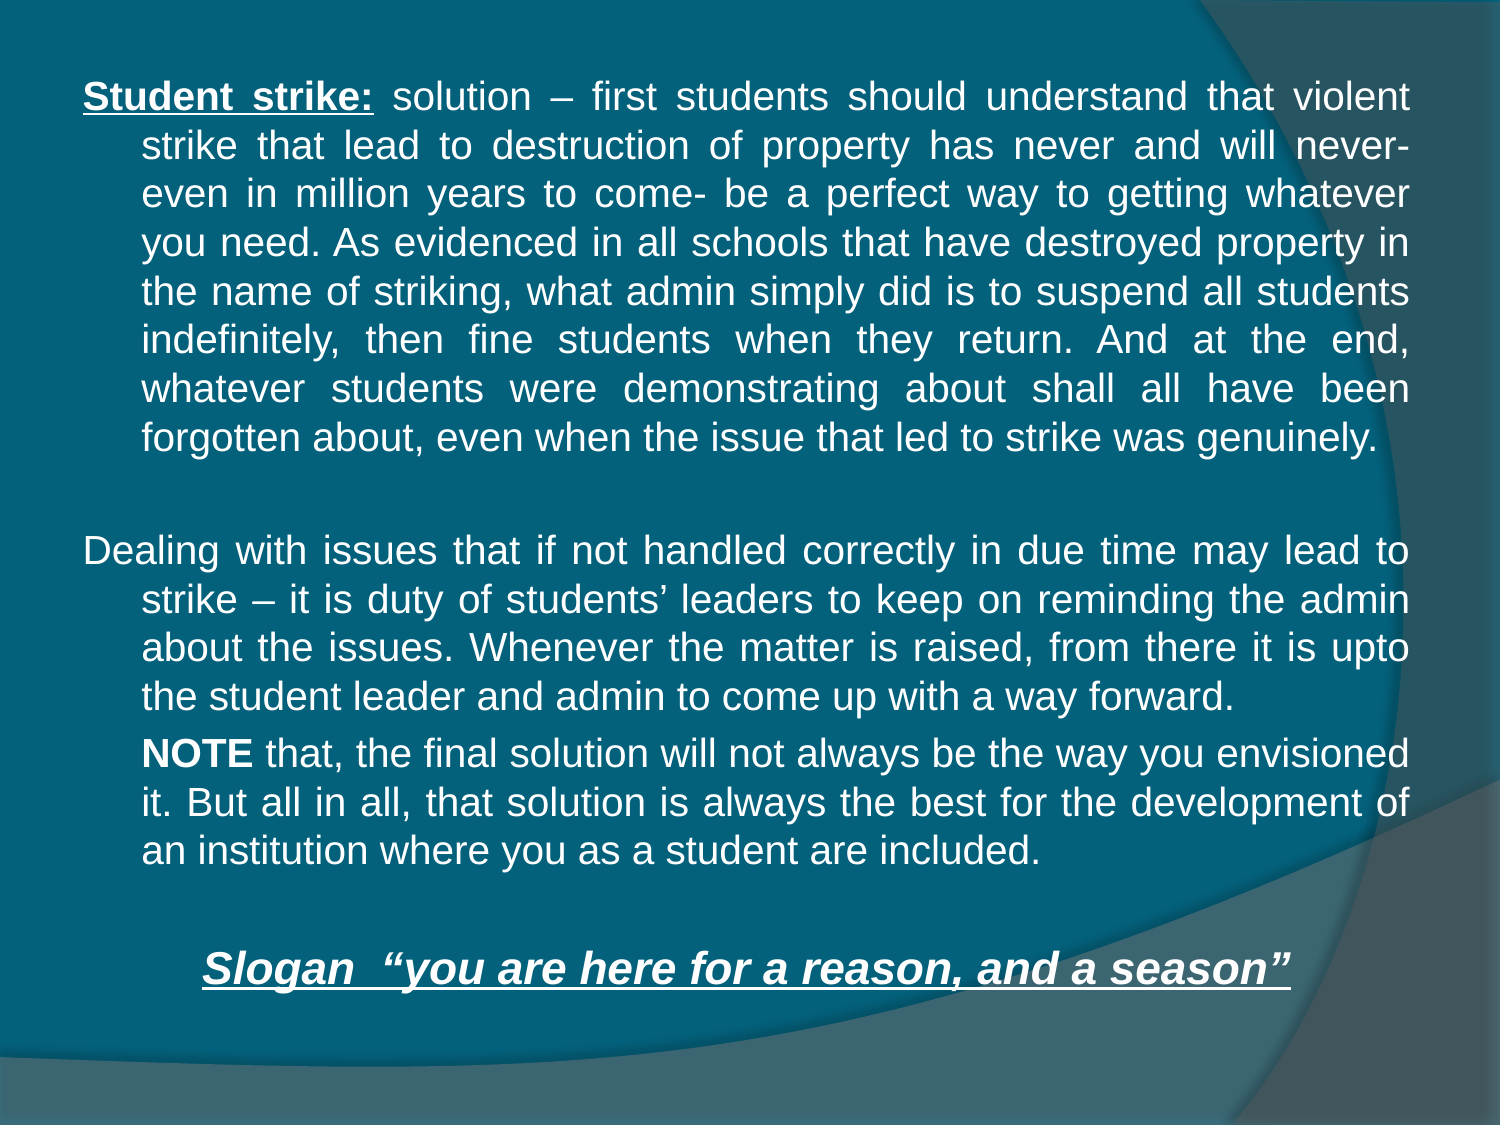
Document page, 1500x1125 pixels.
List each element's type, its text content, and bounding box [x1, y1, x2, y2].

list Student strike: solution – first students should understand that violent strike that lead to destruction of property has never and will never-even in million years to come- be a perfect way to getting whatever you need. As evidenced in all schools that have destroyed property in the name of striking, what admin simply did is to suspend all students indefinitely, then fine students when they return. And at the end, whatever students were demonstrating about shall all have been forgotten about, even when the issue that led to strike was genuinely. Dealing with issues that if not handled correctly in due time may lead to strike – it is duty of students’ leaders to keep on reminding the admin about the issues. Whenever the matter is raised, from there it is upto the student leader and admin to come up with a way forward. NOTE that, the final solution will not always be the way you envisioned it. But all in all, that solution is always the best for the development of an institution where you as a student are included. Slogan “you are here for a reason, and a season” [62, 62, 1425, 1063]
